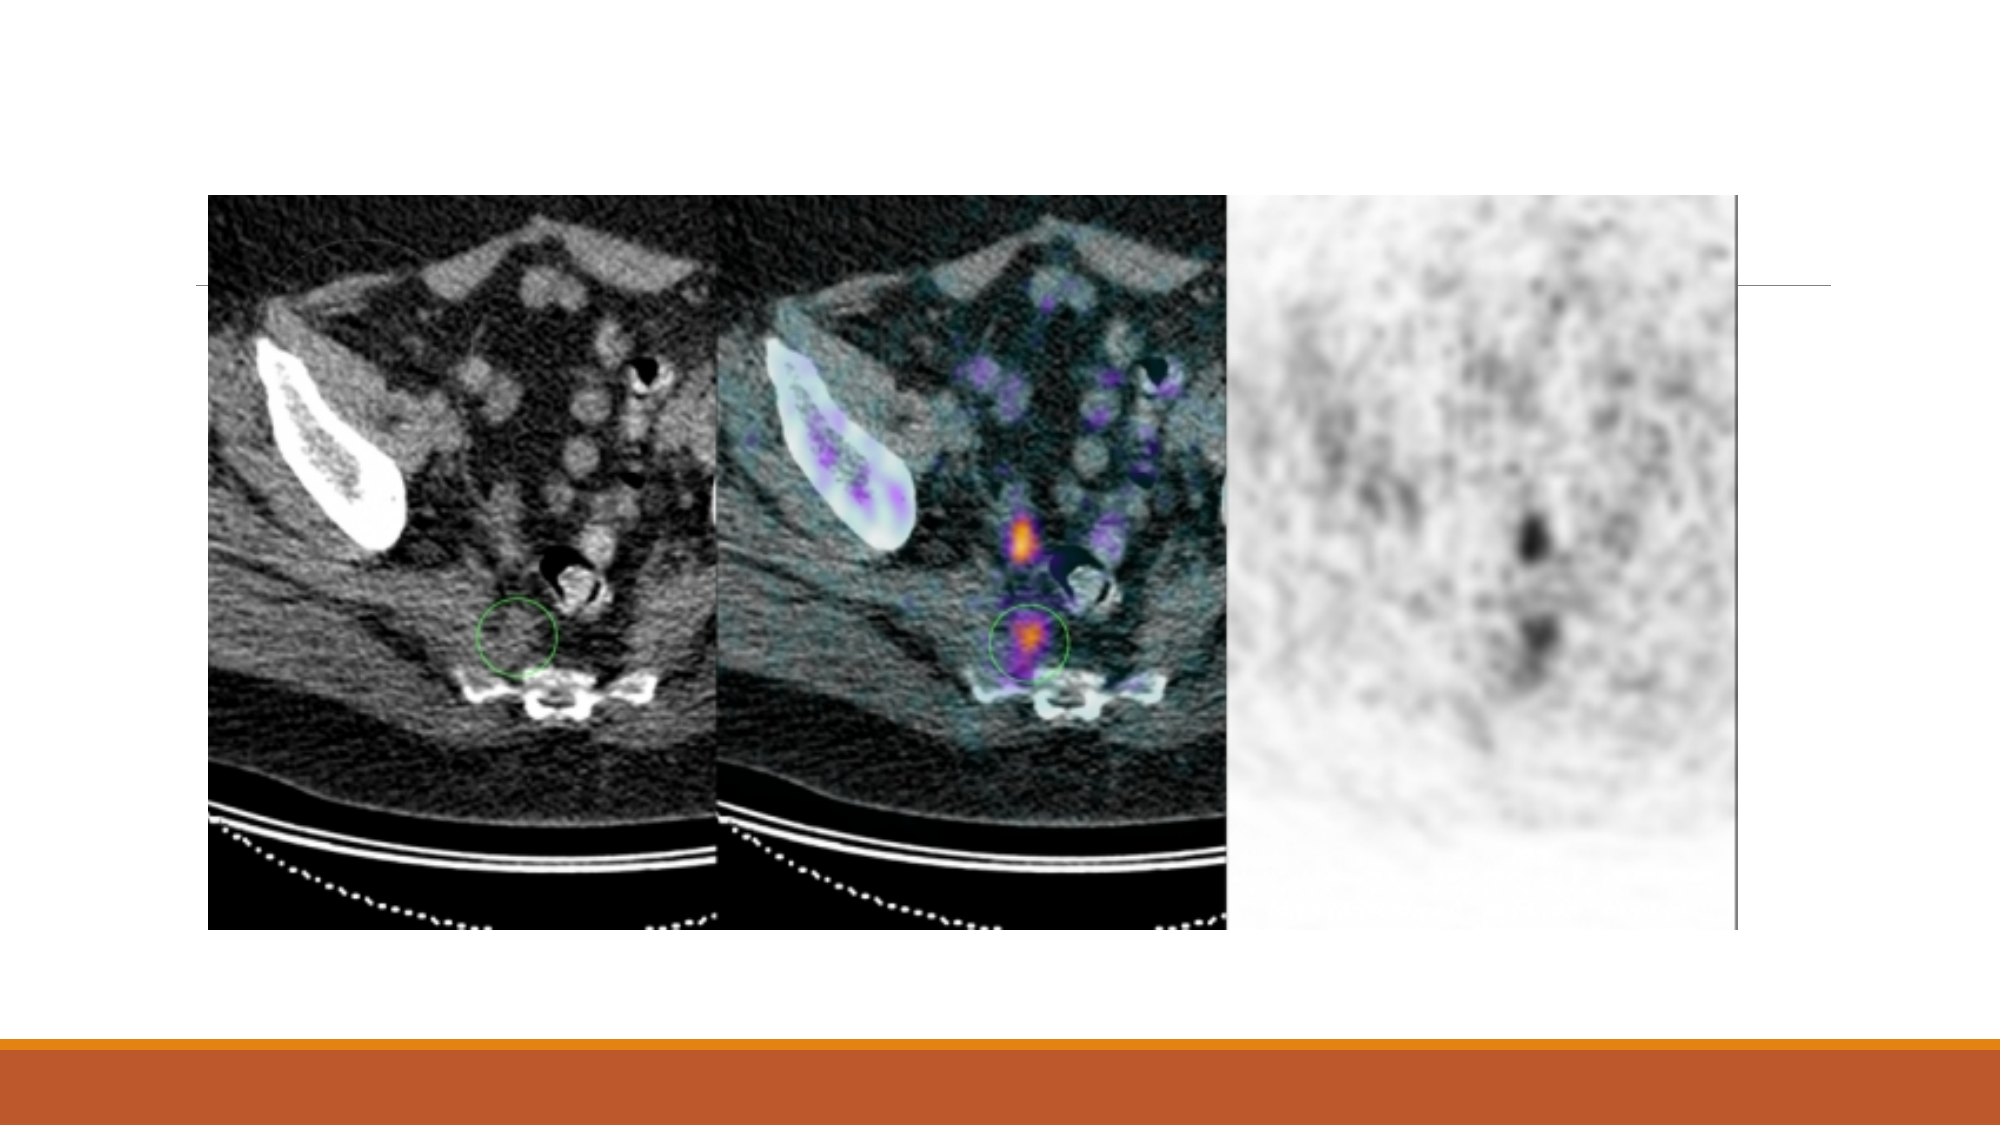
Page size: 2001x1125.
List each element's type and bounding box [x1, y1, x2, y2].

list [208, 195, 1738, 930]
